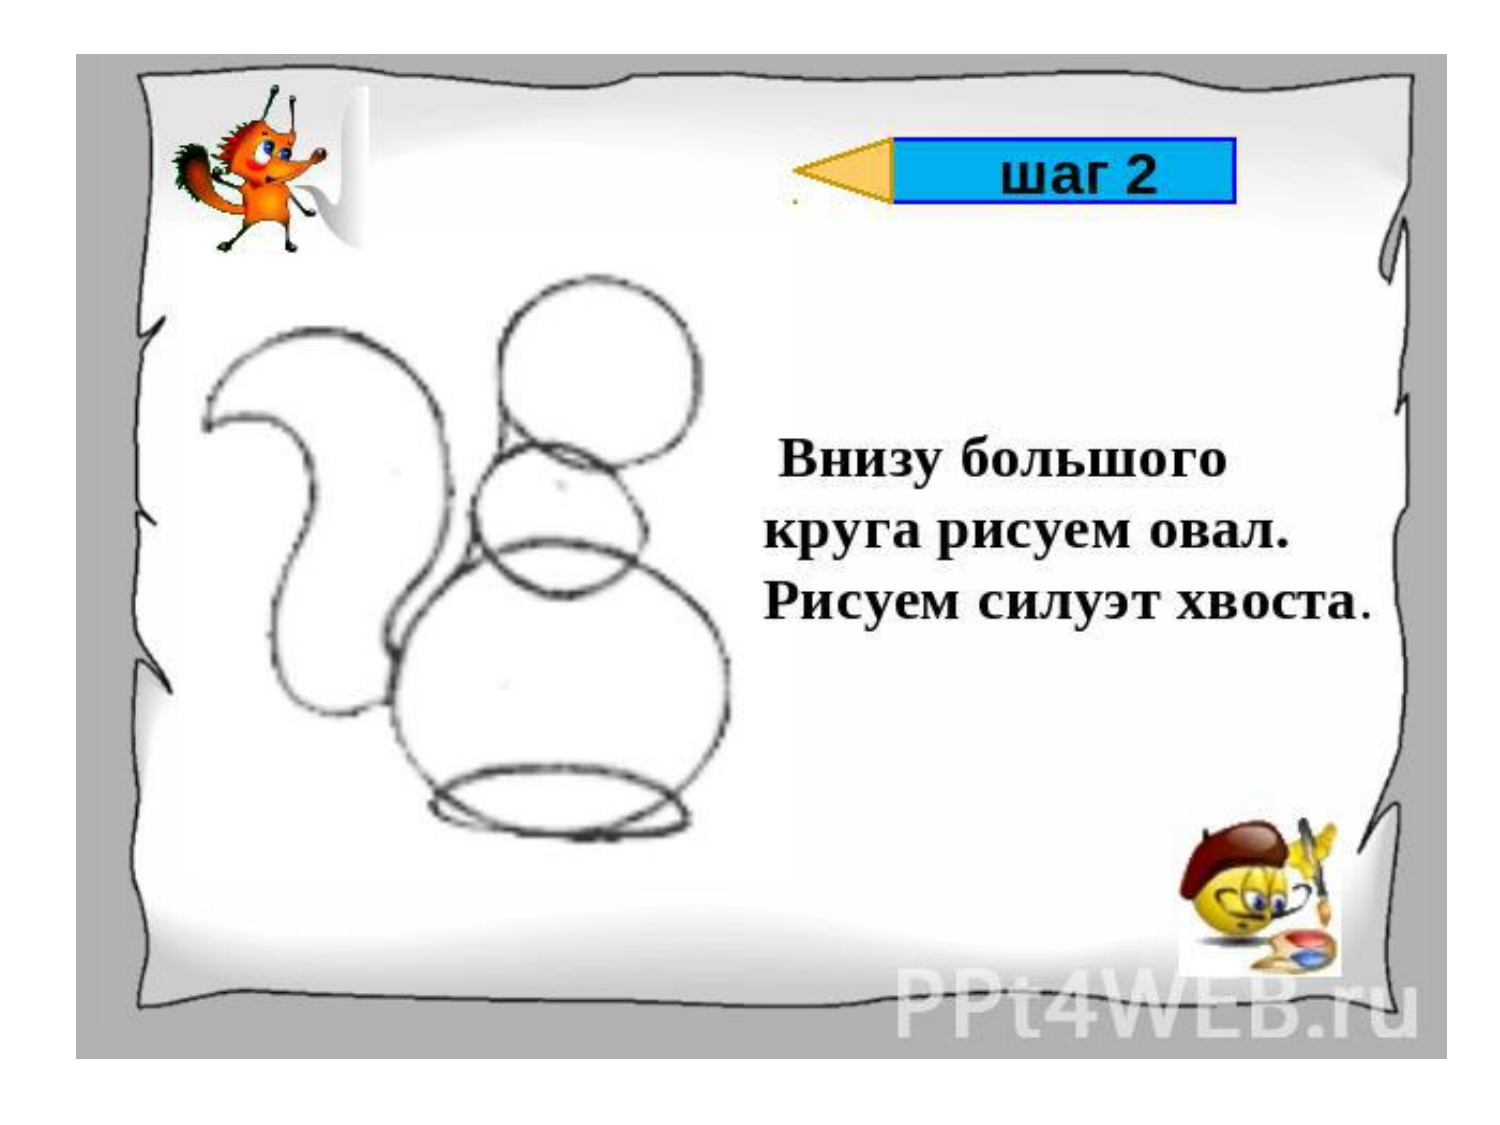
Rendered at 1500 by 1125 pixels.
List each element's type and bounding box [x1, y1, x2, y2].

picture [76, 54, 1448, 1059]
